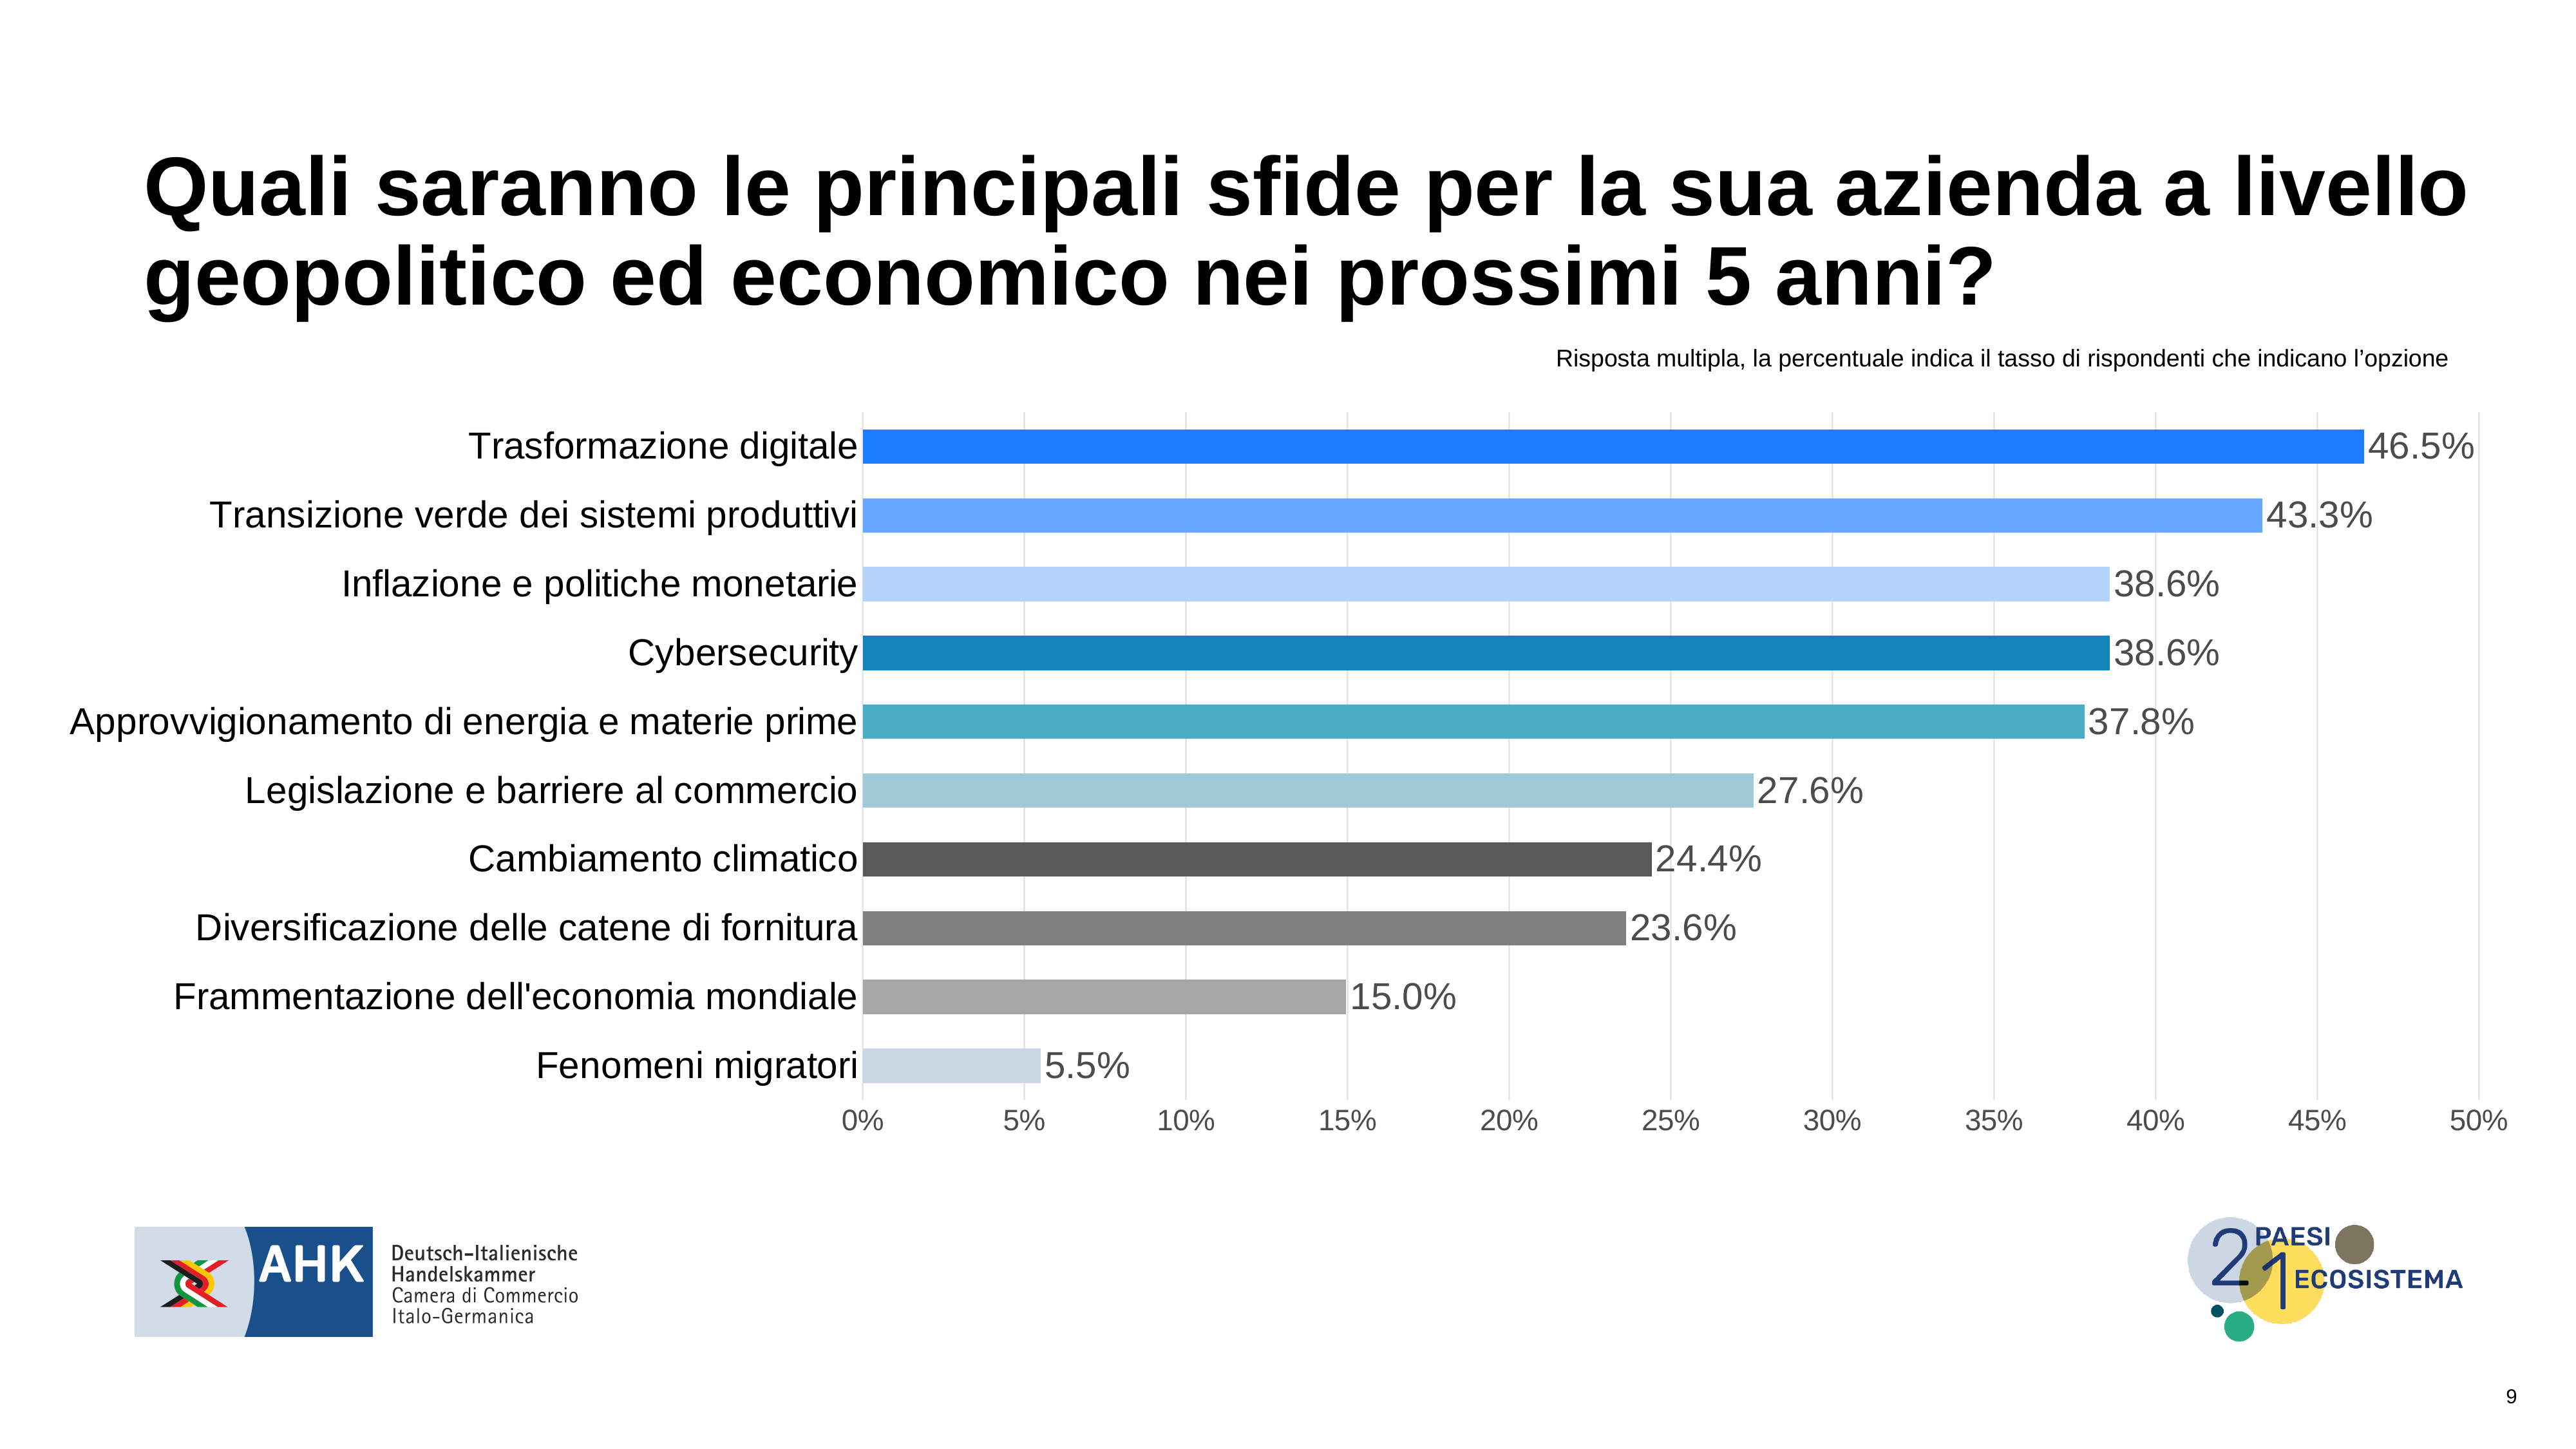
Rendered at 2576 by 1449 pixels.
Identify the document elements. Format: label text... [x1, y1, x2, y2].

picture [135, 1227, 578, 1337]
chart [32, 411, 2553, 1164]
picture [2188, 1217, 2463, 1341]
list Quali saranno le principali sfide per la sua azienda a livello geopolitico ed economico nei prossimi 5 anni? [135, 134, 2503, 334]
text_box Risposta multipla, la percentuale indica il tasso di rispondenti che indicano l’opzione [1547, 334, 2576, 381]
